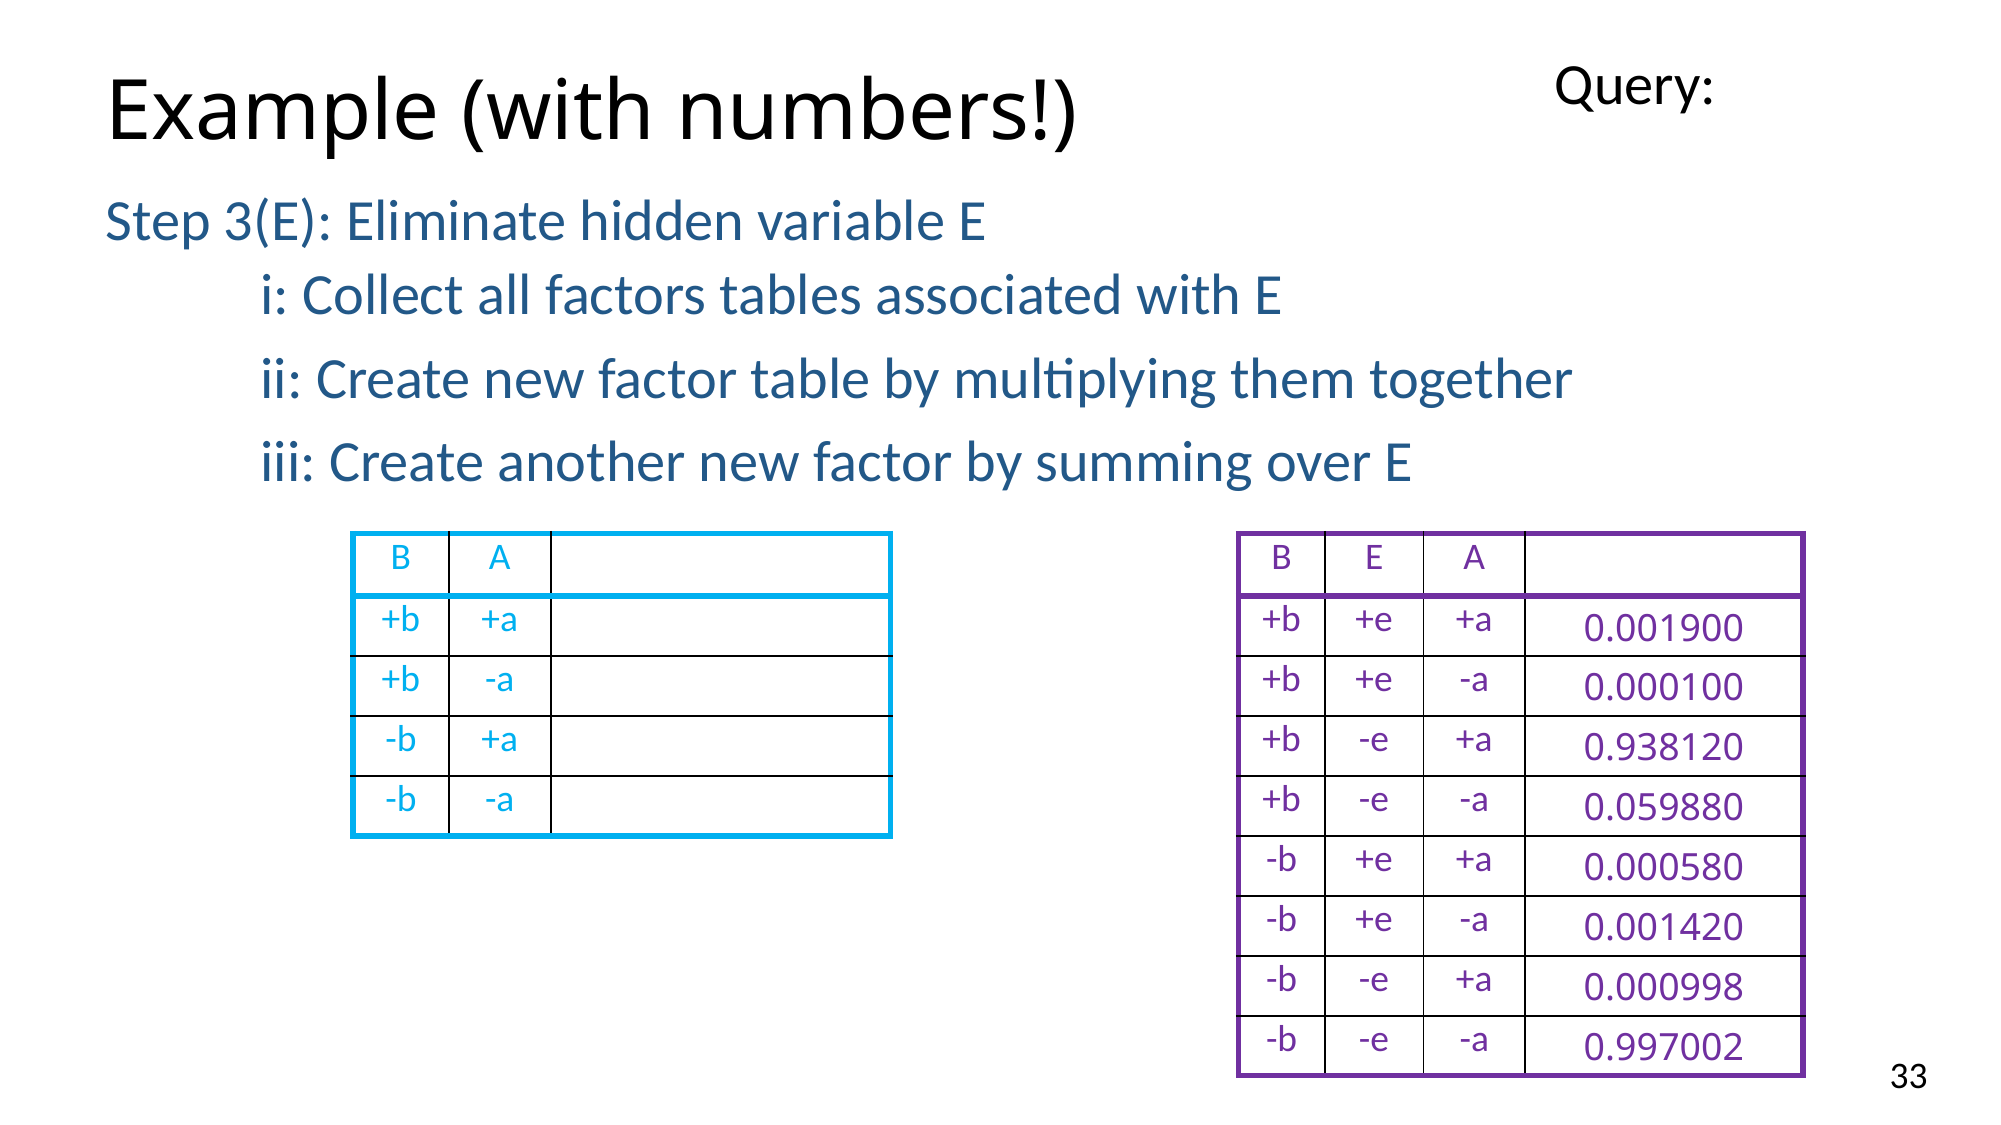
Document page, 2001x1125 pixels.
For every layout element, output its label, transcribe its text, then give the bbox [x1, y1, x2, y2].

text_box i: Collect all factors tables associated with E ii: Create new factor table by multiplying them together iii: Create another new factor by summing over E [246, 256, 2000, 332]
slide_number 33 [1492, 1043, 1943, 1104]
title Example (with numbers!) [90, 60, 1816, 164]
list Step 3(E): Eliminate hidden variable E [90, 182, 1943, 259]
